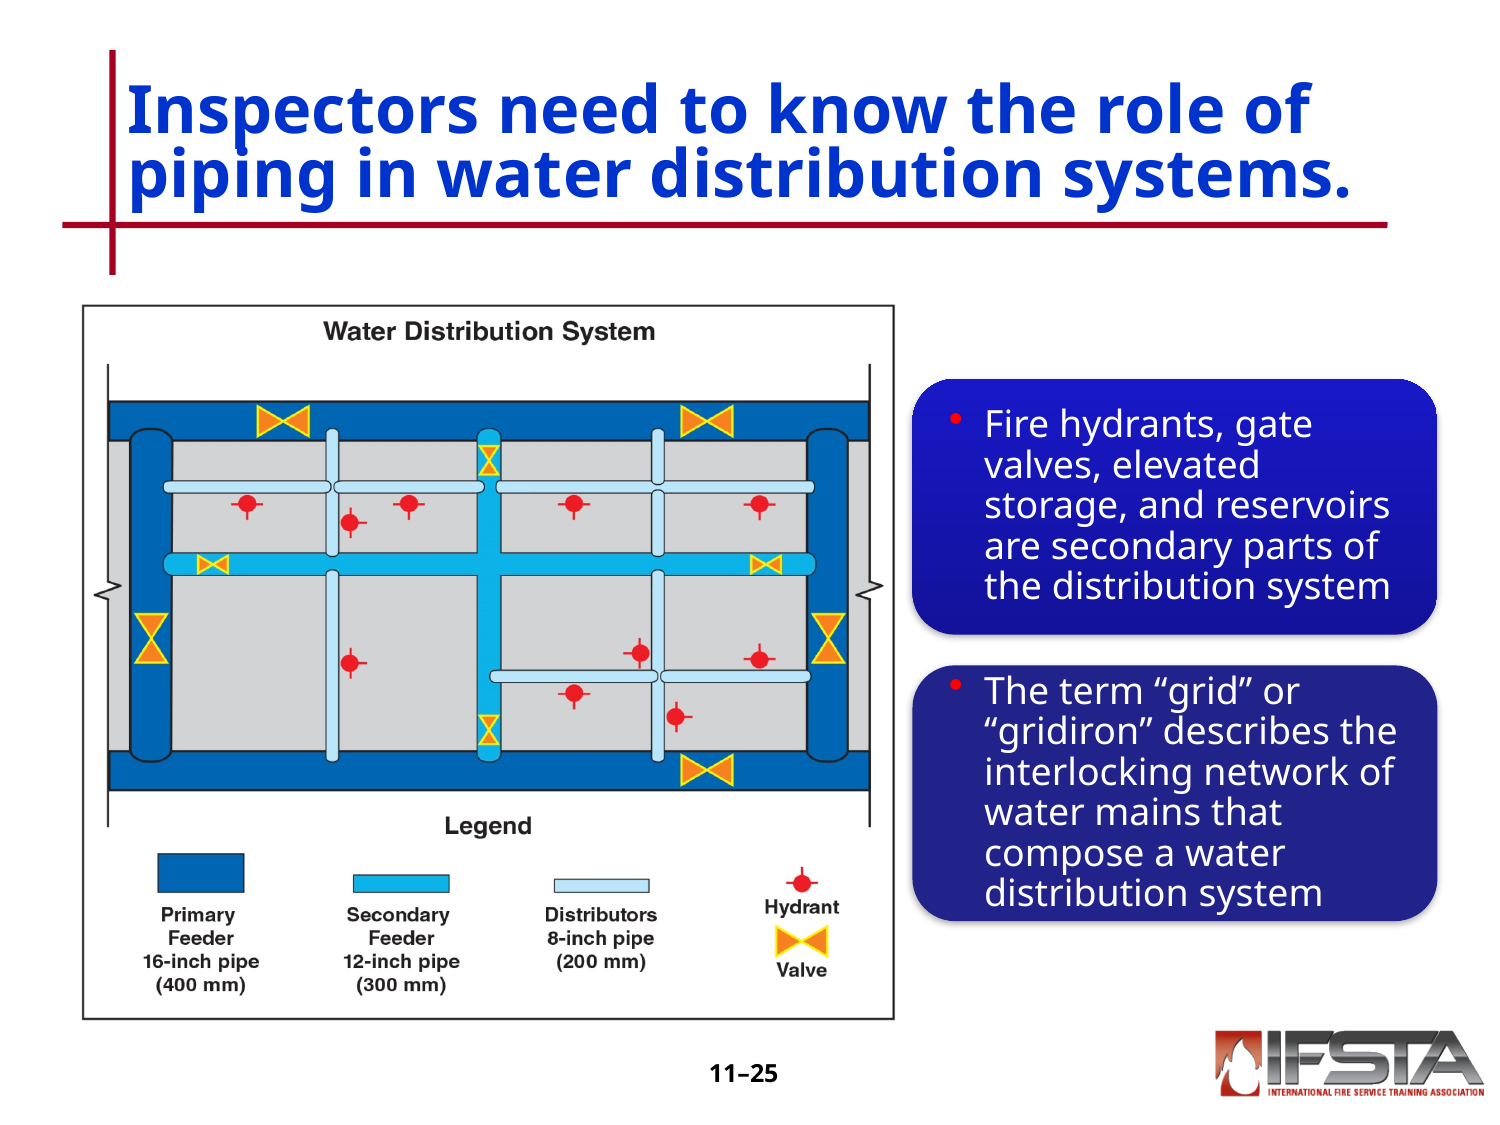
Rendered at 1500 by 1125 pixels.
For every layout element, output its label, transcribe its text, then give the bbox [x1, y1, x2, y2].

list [912, 299, 1438, 1001]
title Inspectors need to know the role of piping in water distribution systems. [112, 75, 1388, 225]
picture [76, 299, 901, 1026]
picture [1215, 1030, 1485, 1099]
slide_number 11–24 [587, 1050, 900, 1125]
